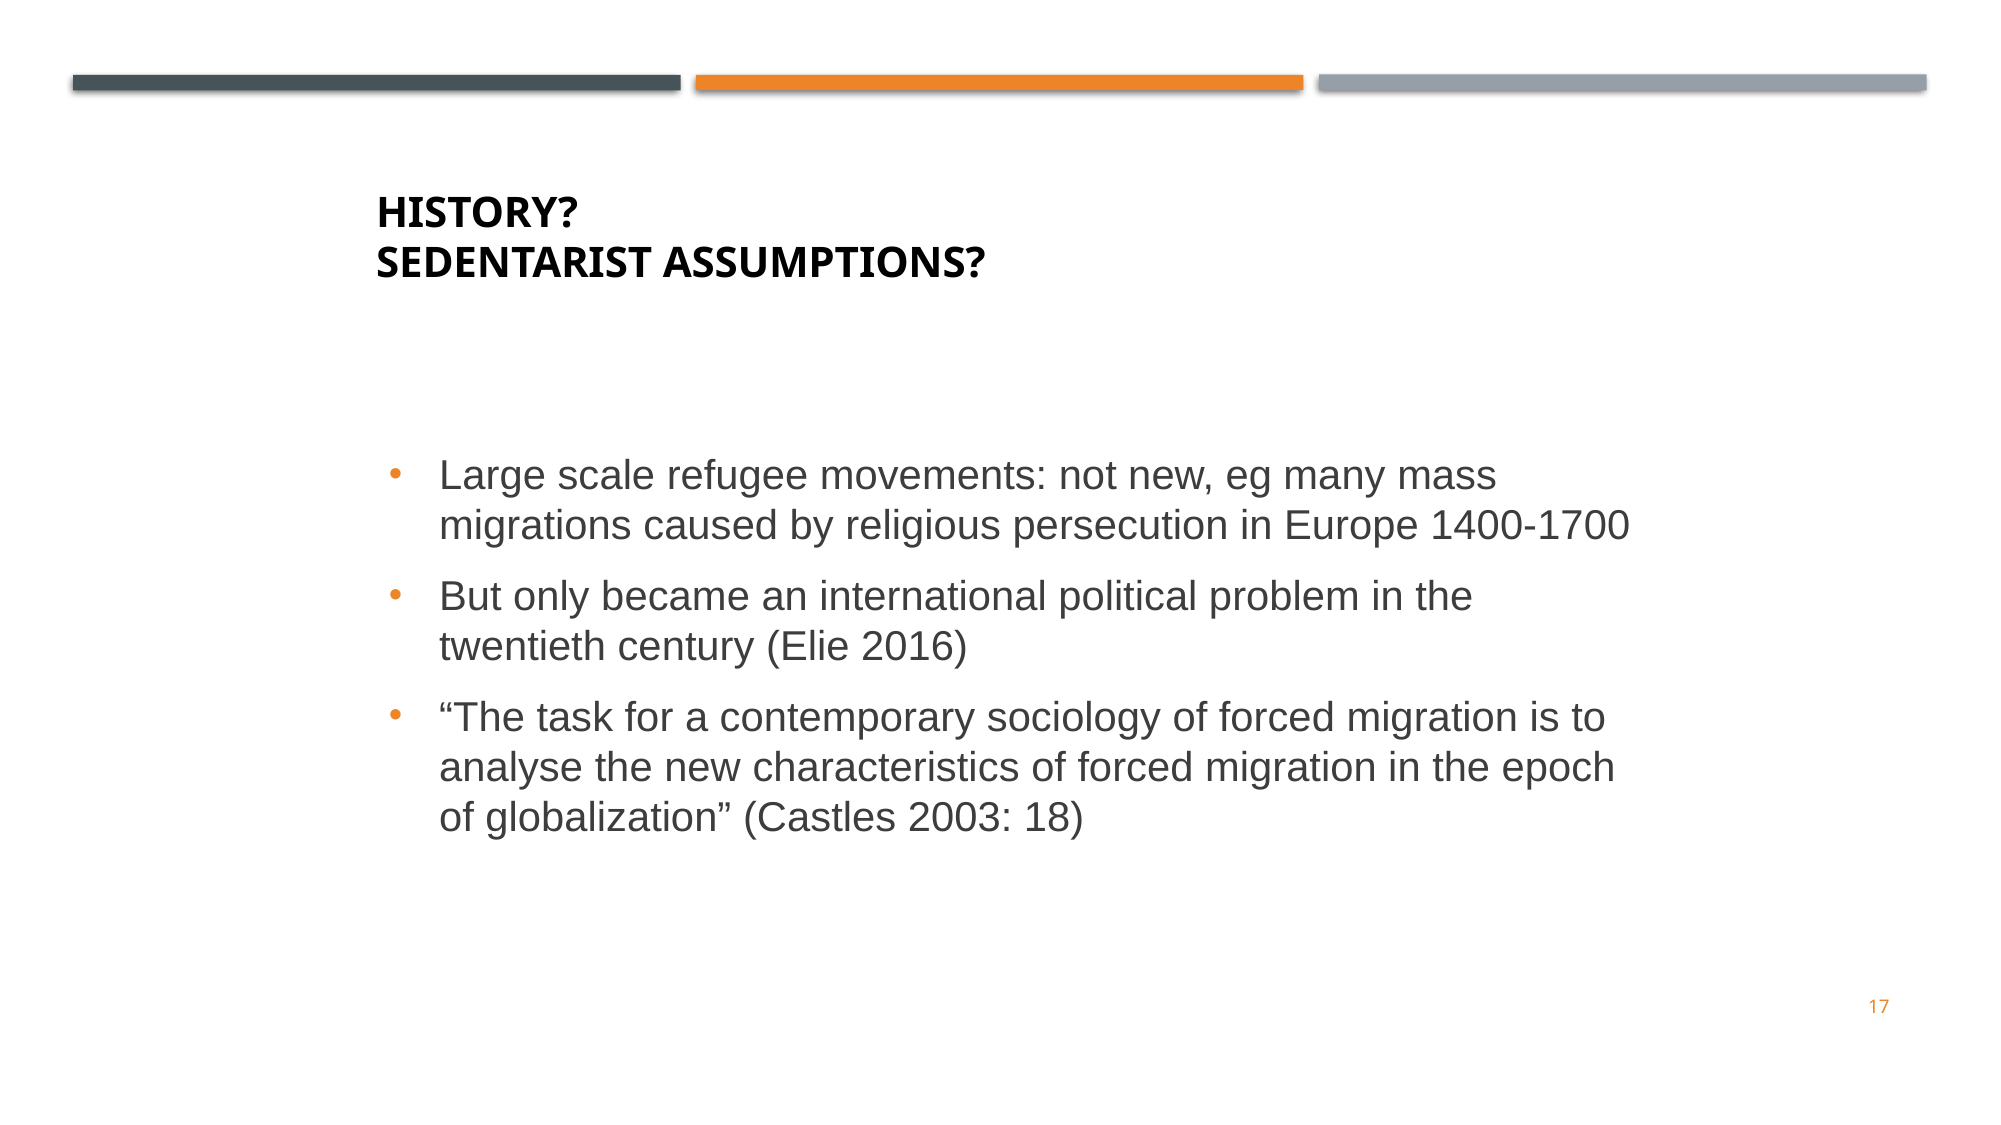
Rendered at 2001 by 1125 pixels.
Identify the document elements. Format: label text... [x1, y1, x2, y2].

list Large scale refugee movements: not new, eg many mass migrations caused by religious persecution in Europe 1400-1700 But only became an international political problem in the twentieth century (Elie 2016) “The task for a contemporary sociology of forced migration is to analyse the new characteristics of forced migration in the epoch of globalization” (Castles 2003: 18) [373, 371, 1665, 1052]
title History? Sedentarist assumptions? History: How FMS emerged [361, 175, 1678, 294]
slide_number 17 [1732, 977, 1905, 1037]
